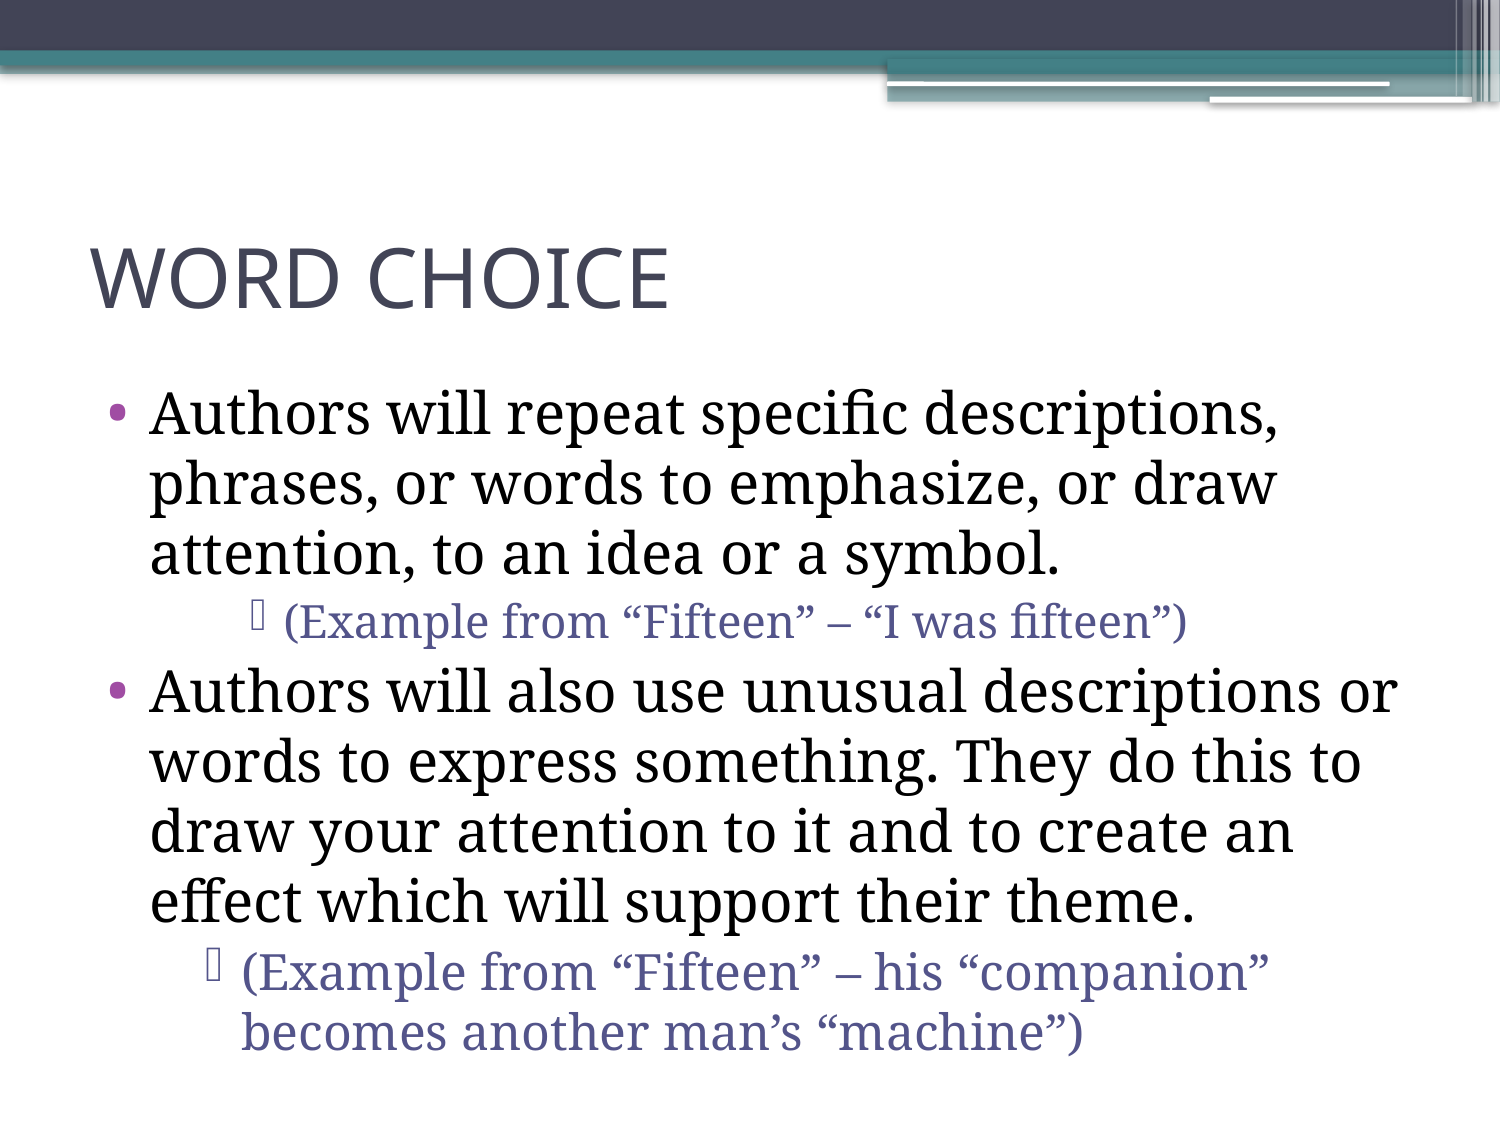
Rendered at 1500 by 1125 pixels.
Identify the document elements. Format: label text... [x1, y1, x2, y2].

list Authors will repeat specific descriptions, phrases, or words to emphasize, or draw attention, to an idea or a symbol. (Example from “Fifteen” – “I was fifteen”) Authors will also use unusual descriptions or words to express something. They do this to draw your attention to it and to create an effect which will support their theme. (Example from “Fifteen” – his “companion” becomes another man’s “machine”) [75, 368, 1425, 1079]
title WORD CHOICE [75, 187, 1425, 363]
